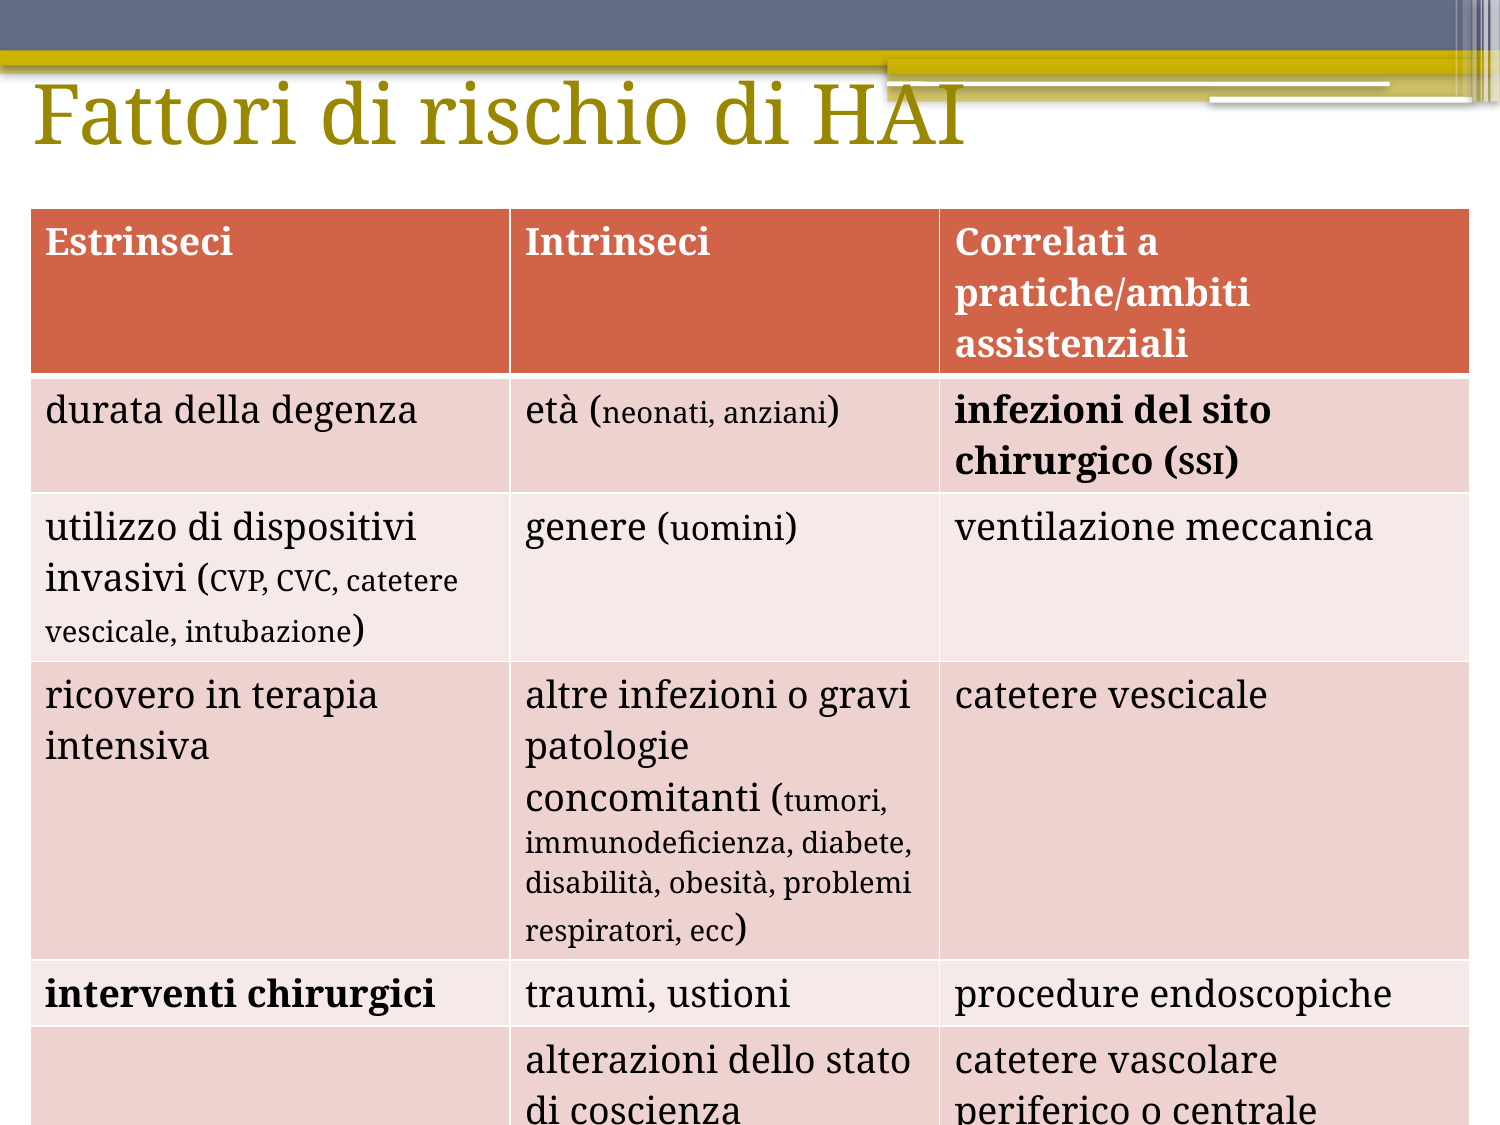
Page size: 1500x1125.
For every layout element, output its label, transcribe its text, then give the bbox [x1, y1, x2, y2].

table_header Correlati a pratiche/ambiti assistenziali [940, 209, 1469, 373]
table_cell catetere vescicale [940, 662, 1469, 959]
table_cell genere (uomini) [511, 494, 939, 661]
table_cell durata della degenza [31, 379, 509, 492]
table_cell ricovero in terapia intensiva [31, 662, 509, 959]
table_cell [31, 1027, 509, 1125]
table_header Intrinseci [511, 209, 939, 373]
table_header Estrinseci [31, 209, 509, 373]
title Fattori di rischio di HAI [17, 30, 1500, 192]
table_cell età (neonati, anziani) [511, 379, 939, 492]
table_cell ventilazione meccanica [940, 494, 1469, 661]
table_cell interventi chirurgici [31, 961, 509, 1025]
table_cell procedure endoscopiche [940, 961, 1469, 1025]
table_cell utilizzo di dispositivi invasivi (CVP, CVC, catetere vescicale, intubazione) [31, 494, 509, 661]
table_cell catetere vascolare periferico o centrale [940, 1027, 1469, 1125]
table_cell altre infezioni o gravi patologie concomitanti (tumori, immunodeficienza, diabete, disabilità, obesità, problemi respiratori, ecc) [511, 662, 939, 959]
table_cell infezioni del sito chirurgico (SSI) [940, 379, 1469, 492]
table_cell alterazioni dello stato di coscienza [511, 1027, 939, 1125]
table_cell traumi, ustioni [511, 961, 939, 1025]
